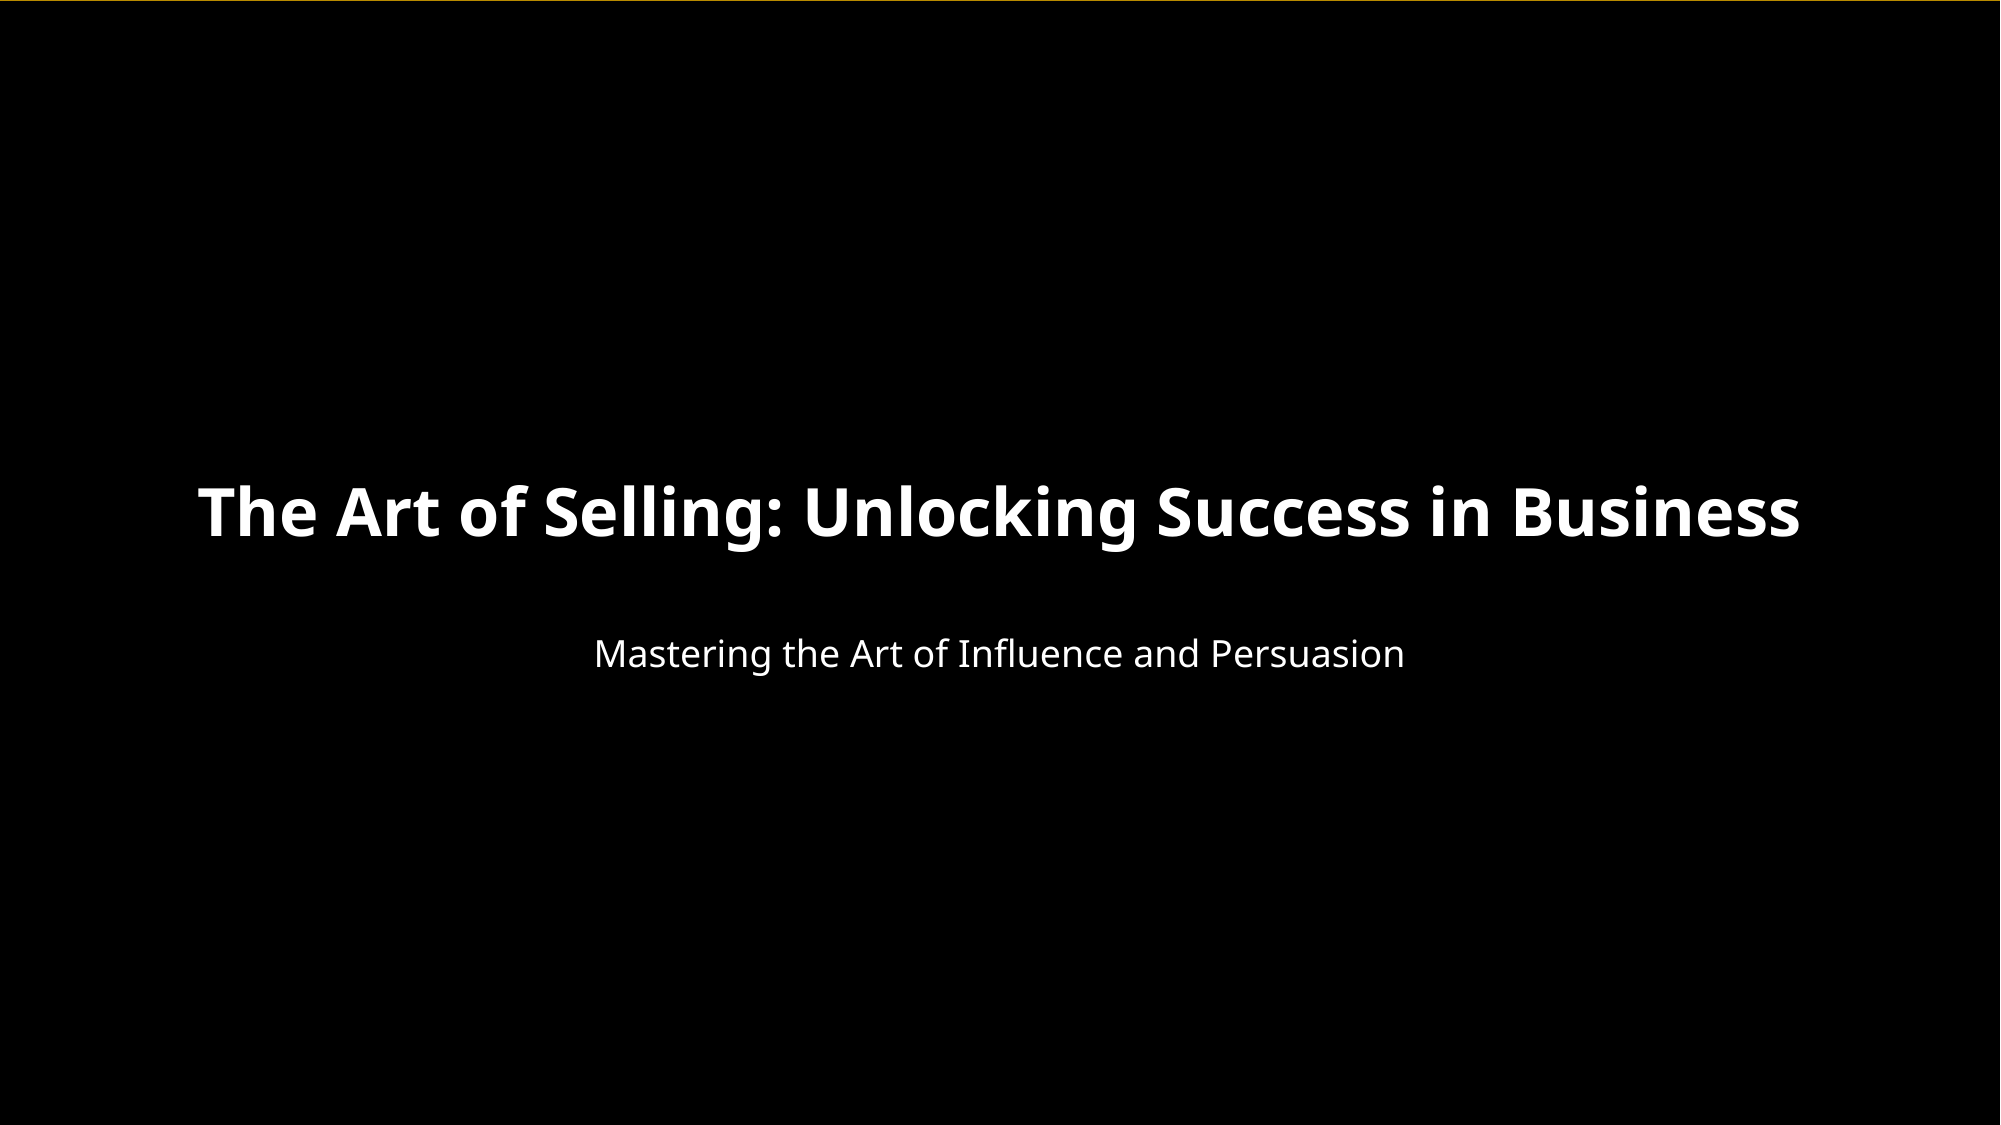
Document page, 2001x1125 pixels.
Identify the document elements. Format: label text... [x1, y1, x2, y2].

text_box Mastering the Art of Influence and Persuasion [0, 614, 2000, 690]
text_box The Art of Selling: Unlocking Success in Business [0, 434, 2000, 585]
